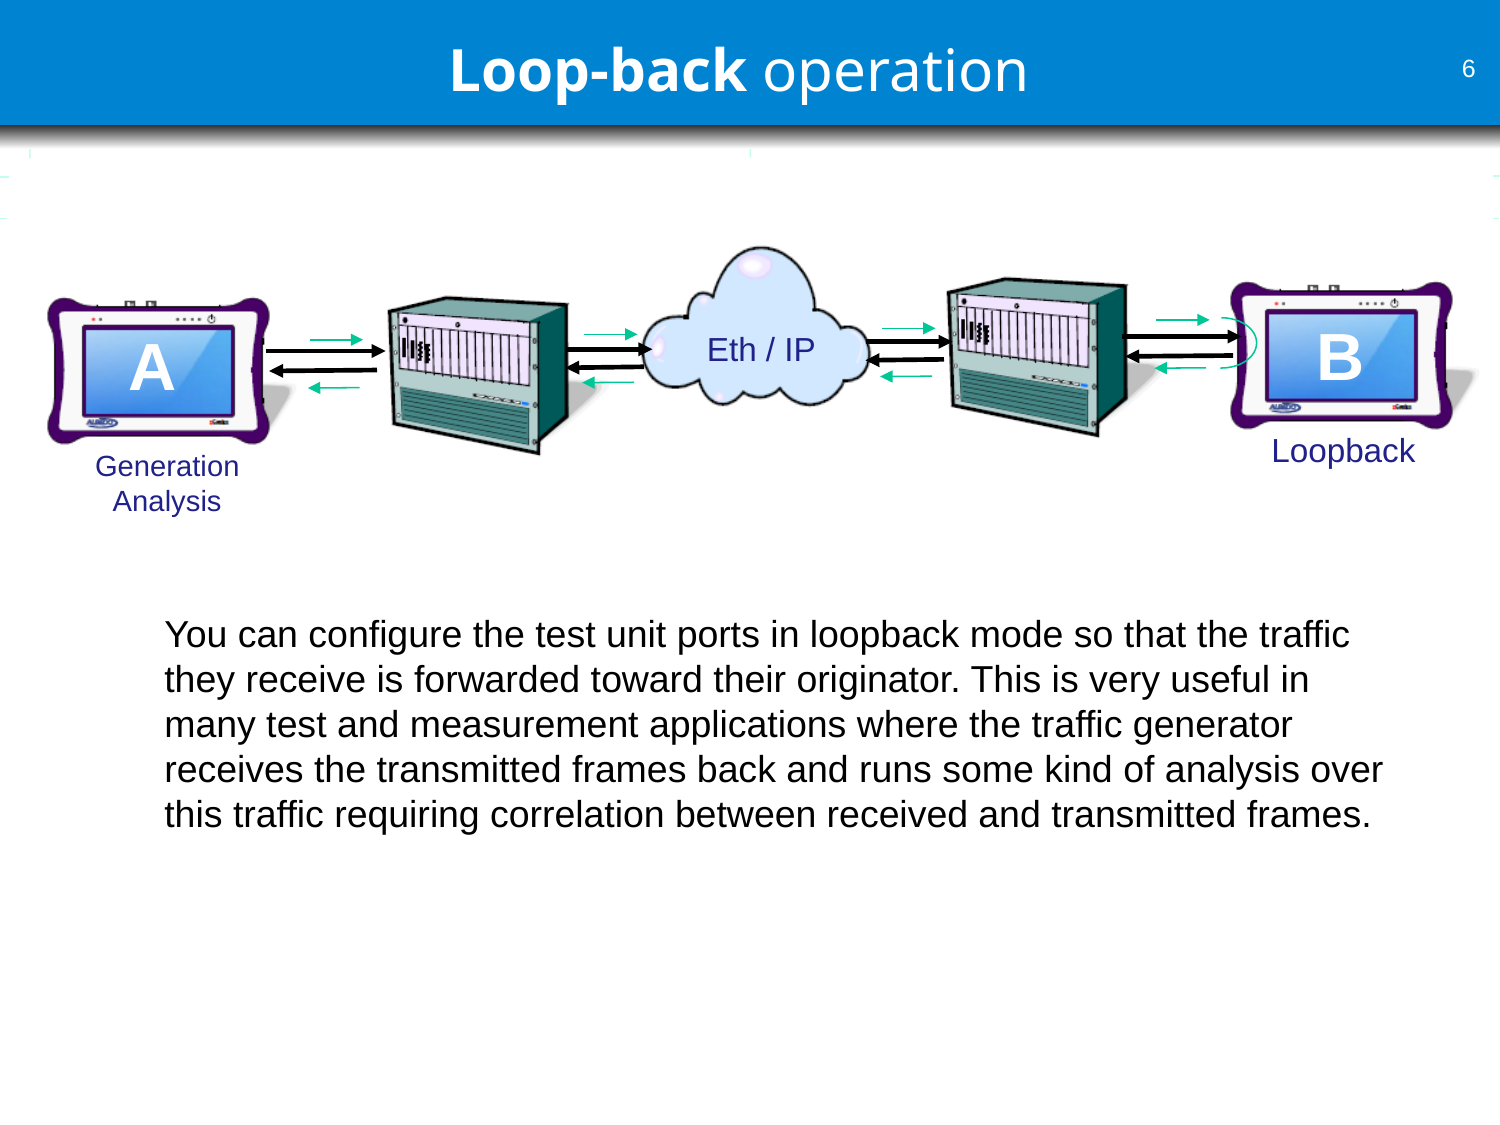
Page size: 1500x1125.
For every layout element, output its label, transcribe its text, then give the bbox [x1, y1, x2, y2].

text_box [565, 348, 653, 368]
text_box Generation Analysis [85, 474, 256, 518]
title Loop-back operation [0, 0, 1500, 138]
picture [628, 233, 900, 422]
picture [376, 280, 609, 460]
picture [20, 272, 308, 467]
text_box Loopback [1222, 459, 1472, 469]
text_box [865, 341, 953, 361]
picture [935, 261, 1168, 442]
list You can configure the test unit ports in loopback mode so that the traffic they receive is forwarded toward their originator. This is very useful in many test and measurement applications where the traffic generator receives the transmitted frames back and runs some kind of analysis over this traffic requiring correlation between received and transmitted frames. [156, 601, 1410, 884]
picture [1203, 256, 1491, 451]
